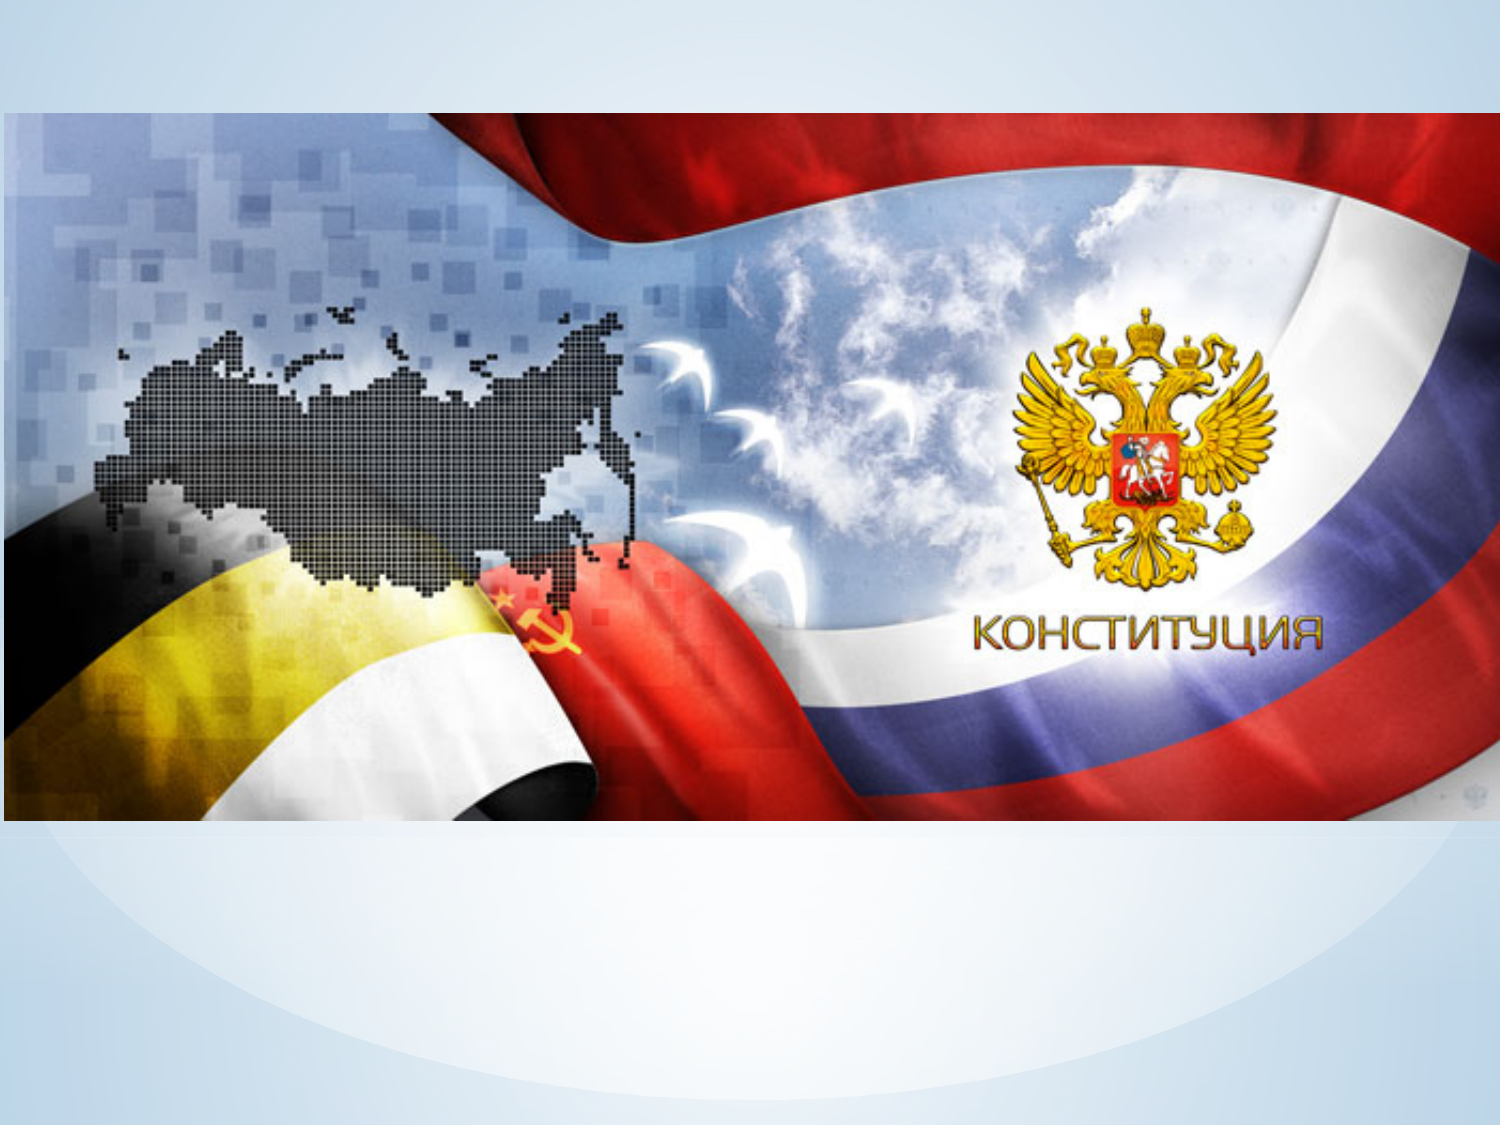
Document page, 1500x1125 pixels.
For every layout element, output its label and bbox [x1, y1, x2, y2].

picture [4, 113, 1500, 822]
